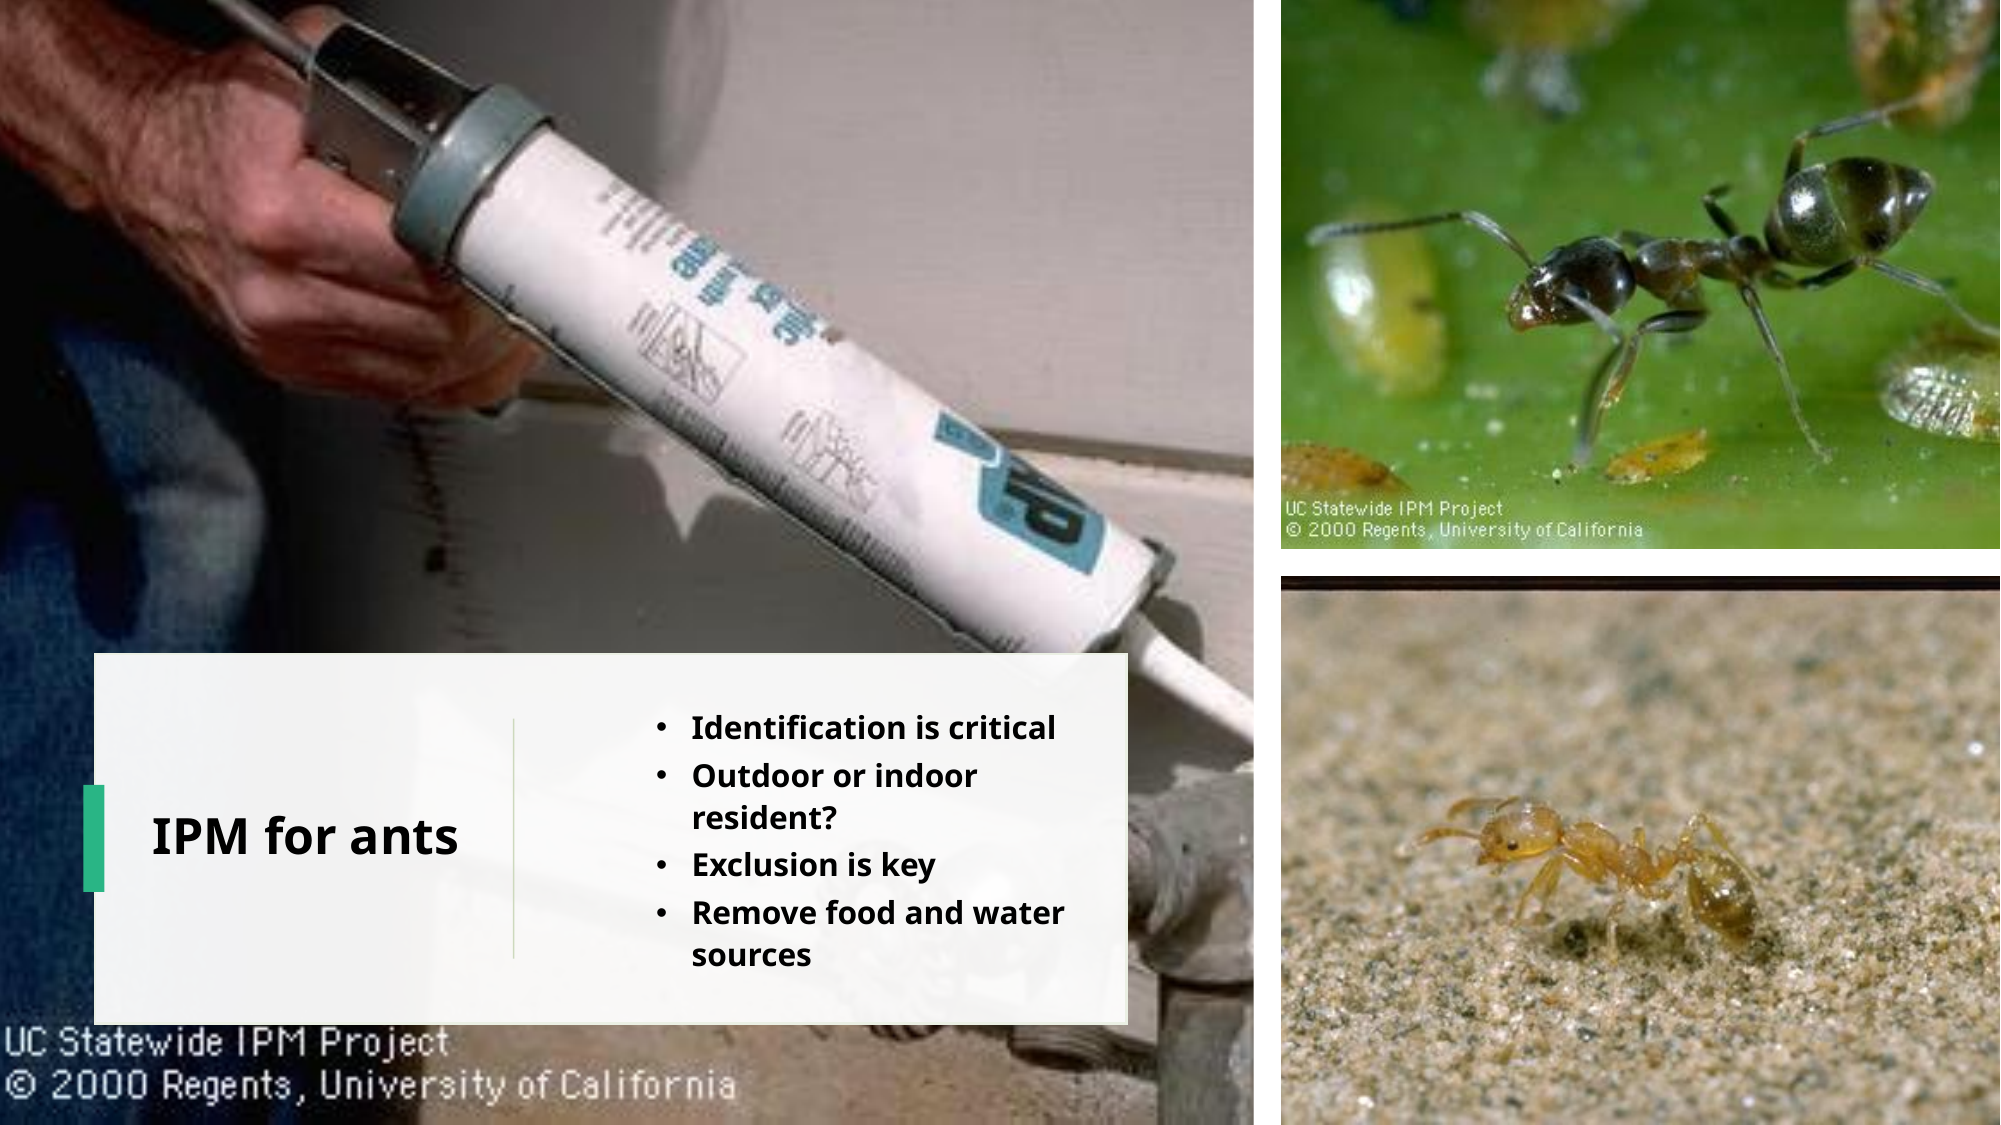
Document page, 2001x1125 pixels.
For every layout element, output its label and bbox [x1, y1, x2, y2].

text_box [1254, 0, 2000, 1125]
picture [0, 0, 1254, 1125]
picture [1280, 0, 2000, 549]
picture [1280, 576, 2000, 1125]
